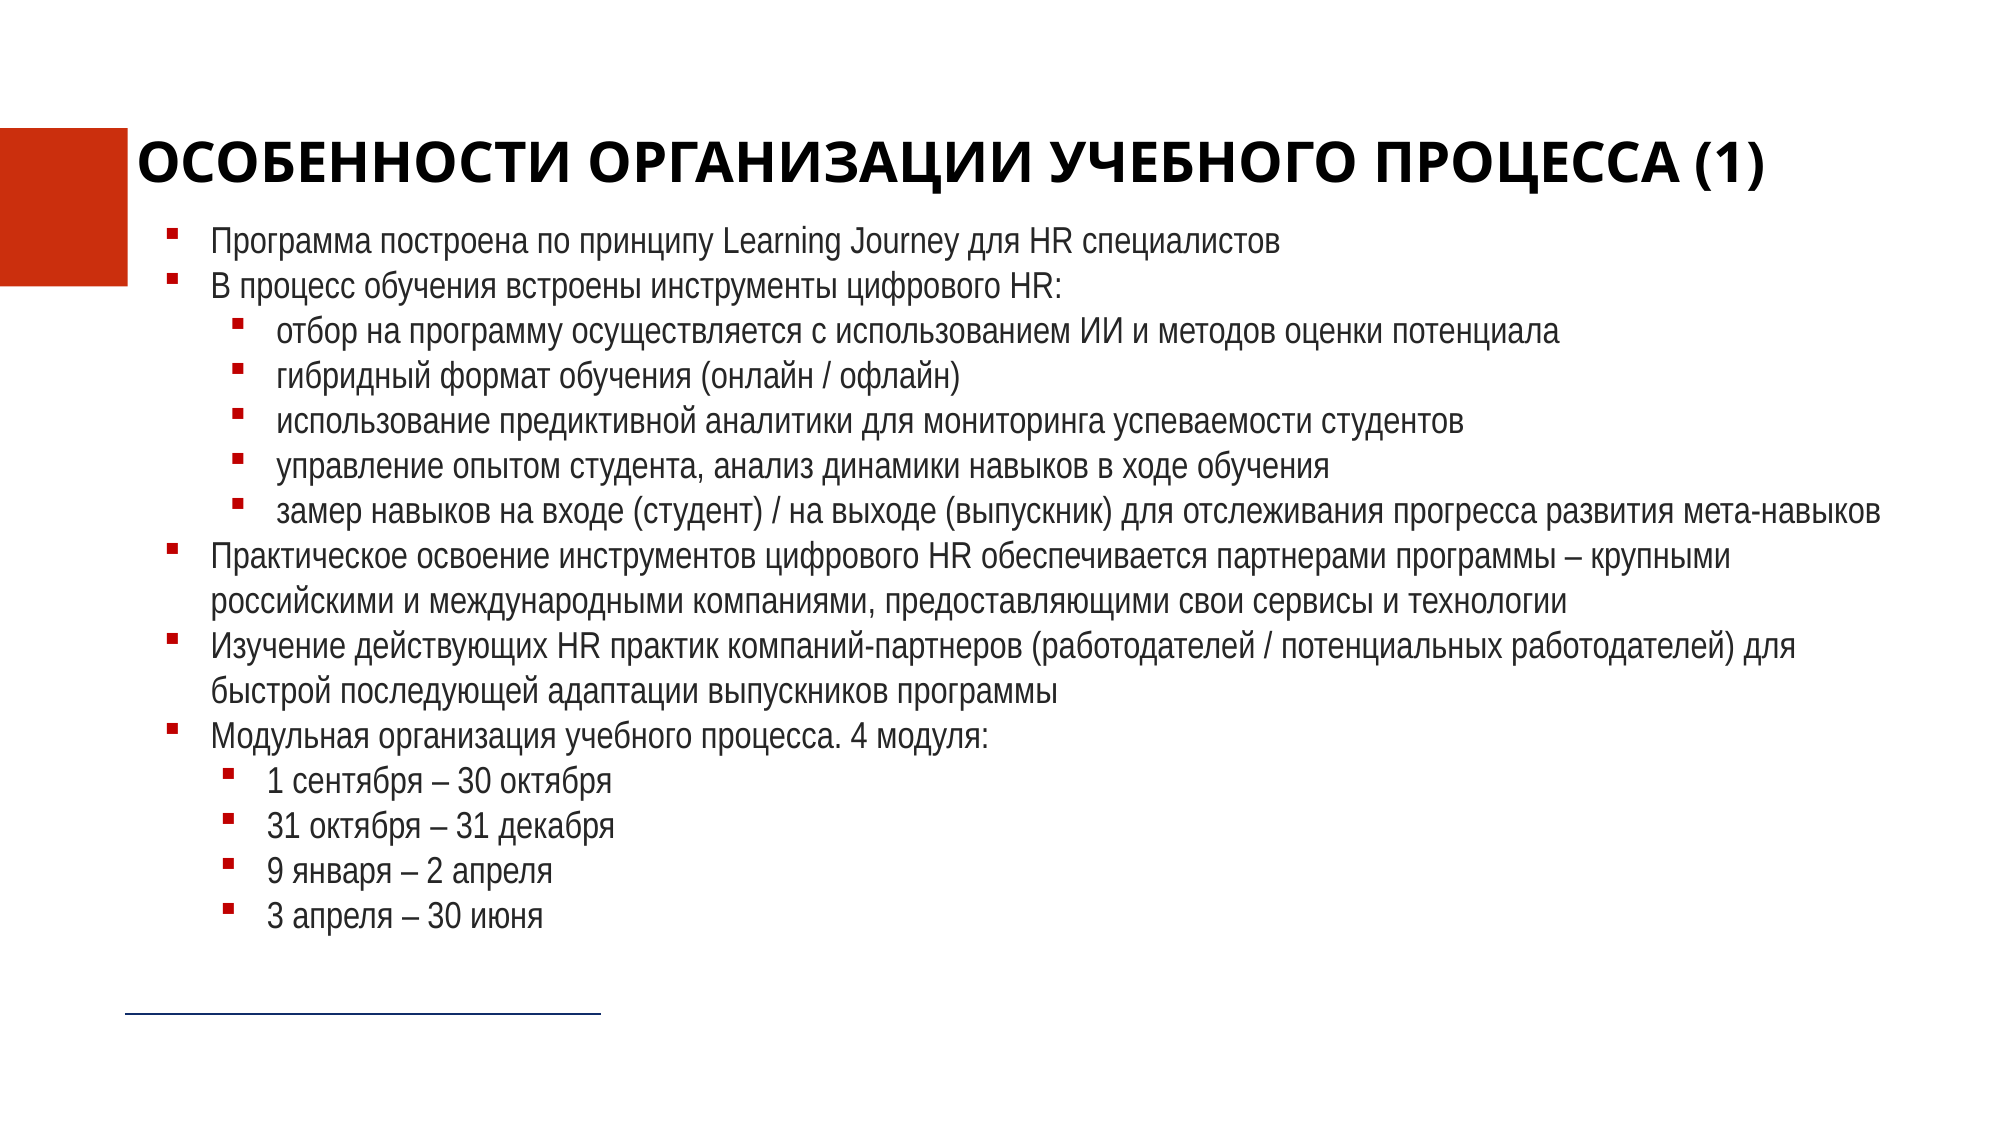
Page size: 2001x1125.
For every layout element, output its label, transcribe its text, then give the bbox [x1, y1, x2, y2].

text_box [0, 128, 128, 287]
title ОСОБЕННОСТИ ОРГАНИЗАЦИИ УЧЕБНОГО ПРОЦЕССА (1) [136, 126, 1865, 257]
list Программа построена по принципу Learning Journey для HR специалистов В процесс обучения встроены инструменты цифрового HR: отбор на программу осуществляется с использованием ИИ и методов оценки потенциала гибридный формат обучения (онлайн / офлайн) использование предиктивной аналитики для мониторинга успеваемости студентов управление опытом студента, анализ динамики навыков в ходе обучения замер навыков на входе (студент) / на выходе (выпускник) для отслеживания прогресса развития мета-навыков Практическое освоение инструментов цифрового HR обеспечивается партнерами программы – крупными российскими и международными компаниями, предоставляющими свои сервисы и технологии Изучение действующих HR практик компаний-партнеров (работодателей / потенциальных работодателей) для быстрой последующей адаптации выпускников программы Модульная организация учебного процесса. 4 модуля: 1 сентября – 30 октября 31 октября – 31 декабря 9 января – 2 апреля 3 апреля – 30 июня [163, 216, 1922, 1125]
